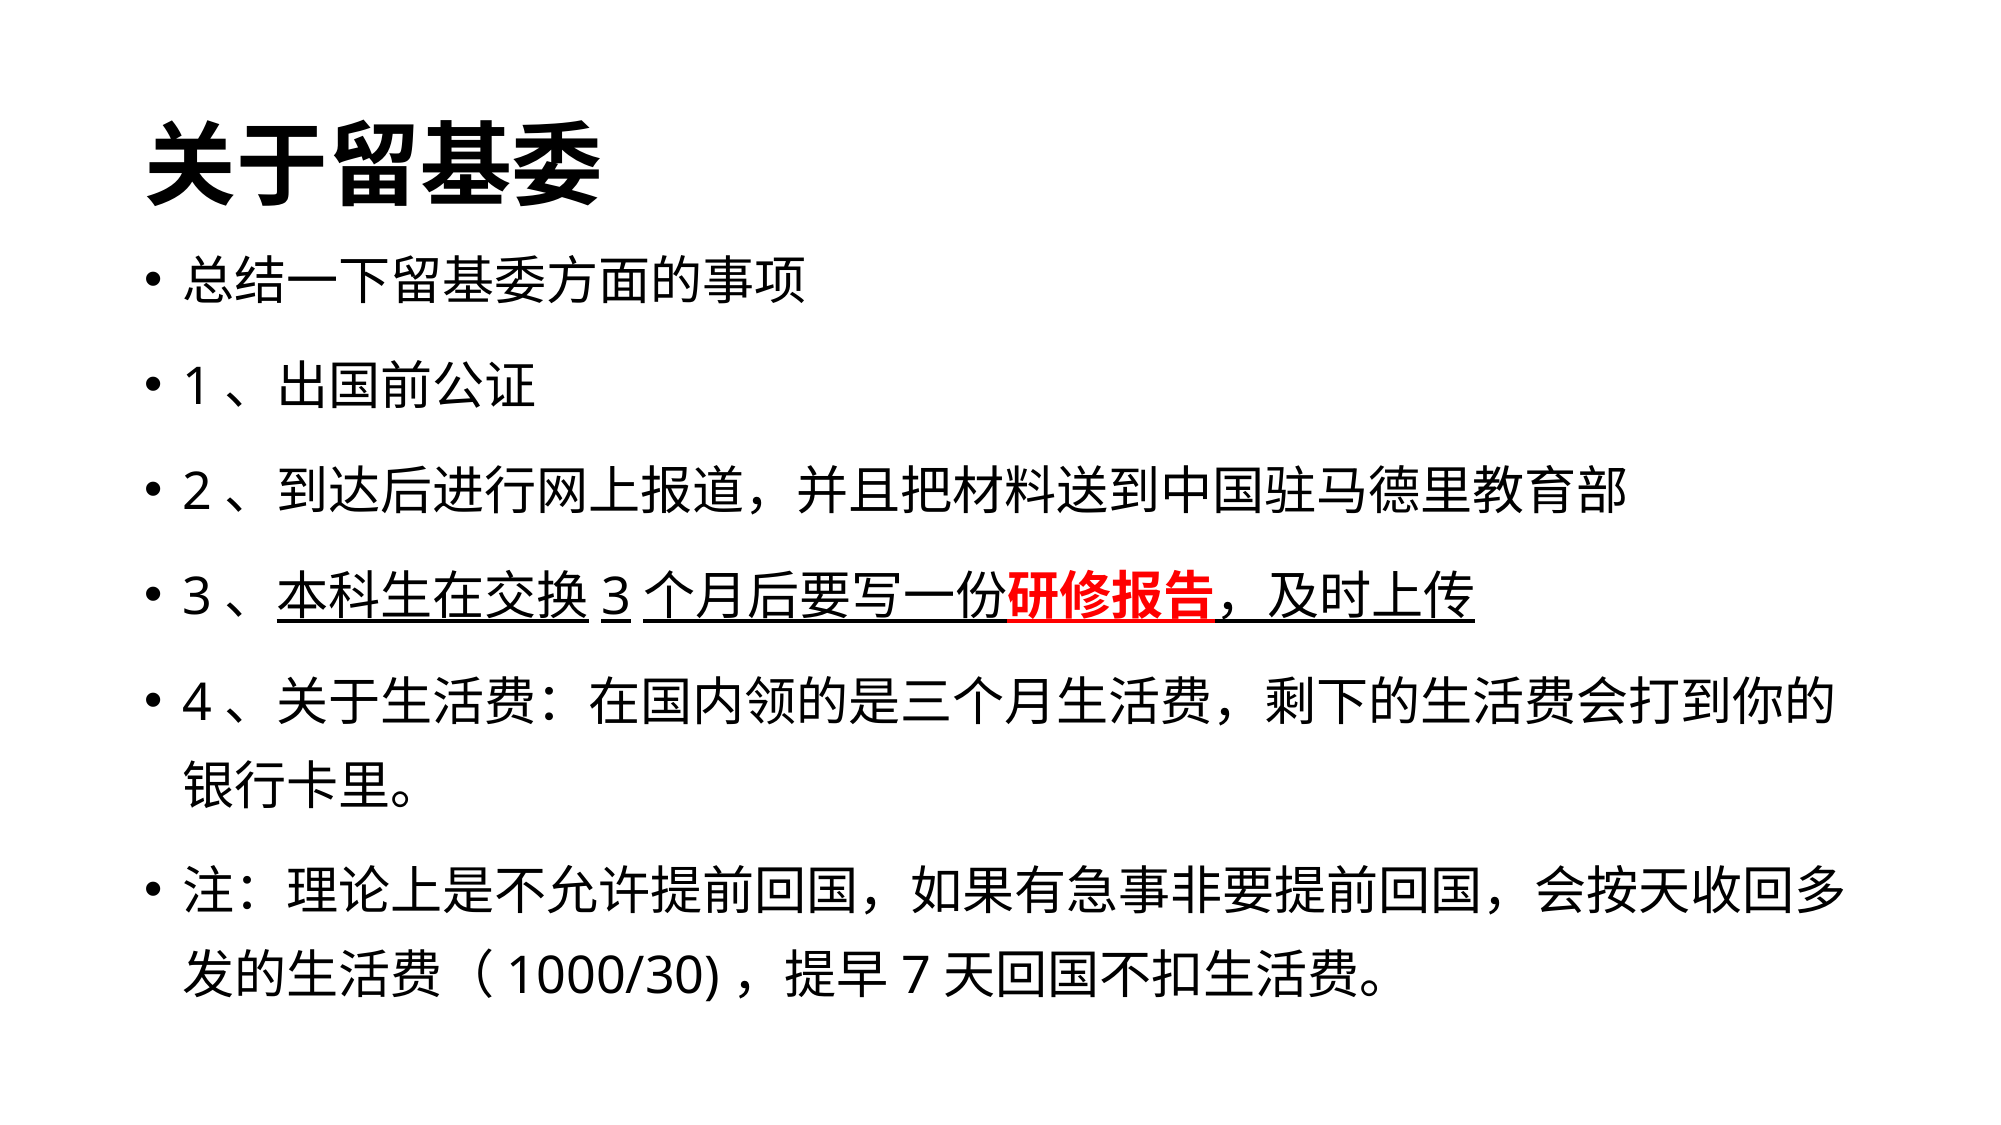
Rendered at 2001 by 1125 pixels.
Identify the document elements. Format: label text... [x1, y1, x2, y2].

title 关于留基委 [136, 59, 1863, 217]
list 总结一下留基委方面的事项 1、出国前公证 2、到达后进行网上报道，并且把材料送到中国驻马德里教育部 3、本科生在交换3个月后要写一份研修报告，及时上传 4、关于生活费：在国内领的是三个月生活费，剩下的生活费会打到你的银行卡里。 注：理论上是不允许提前回国，如果有急事非要提前回国，会按天收回多发的生活费（1000/30)，提早7天回国不扣生活费。 [136, 217, 1863, 1100]
